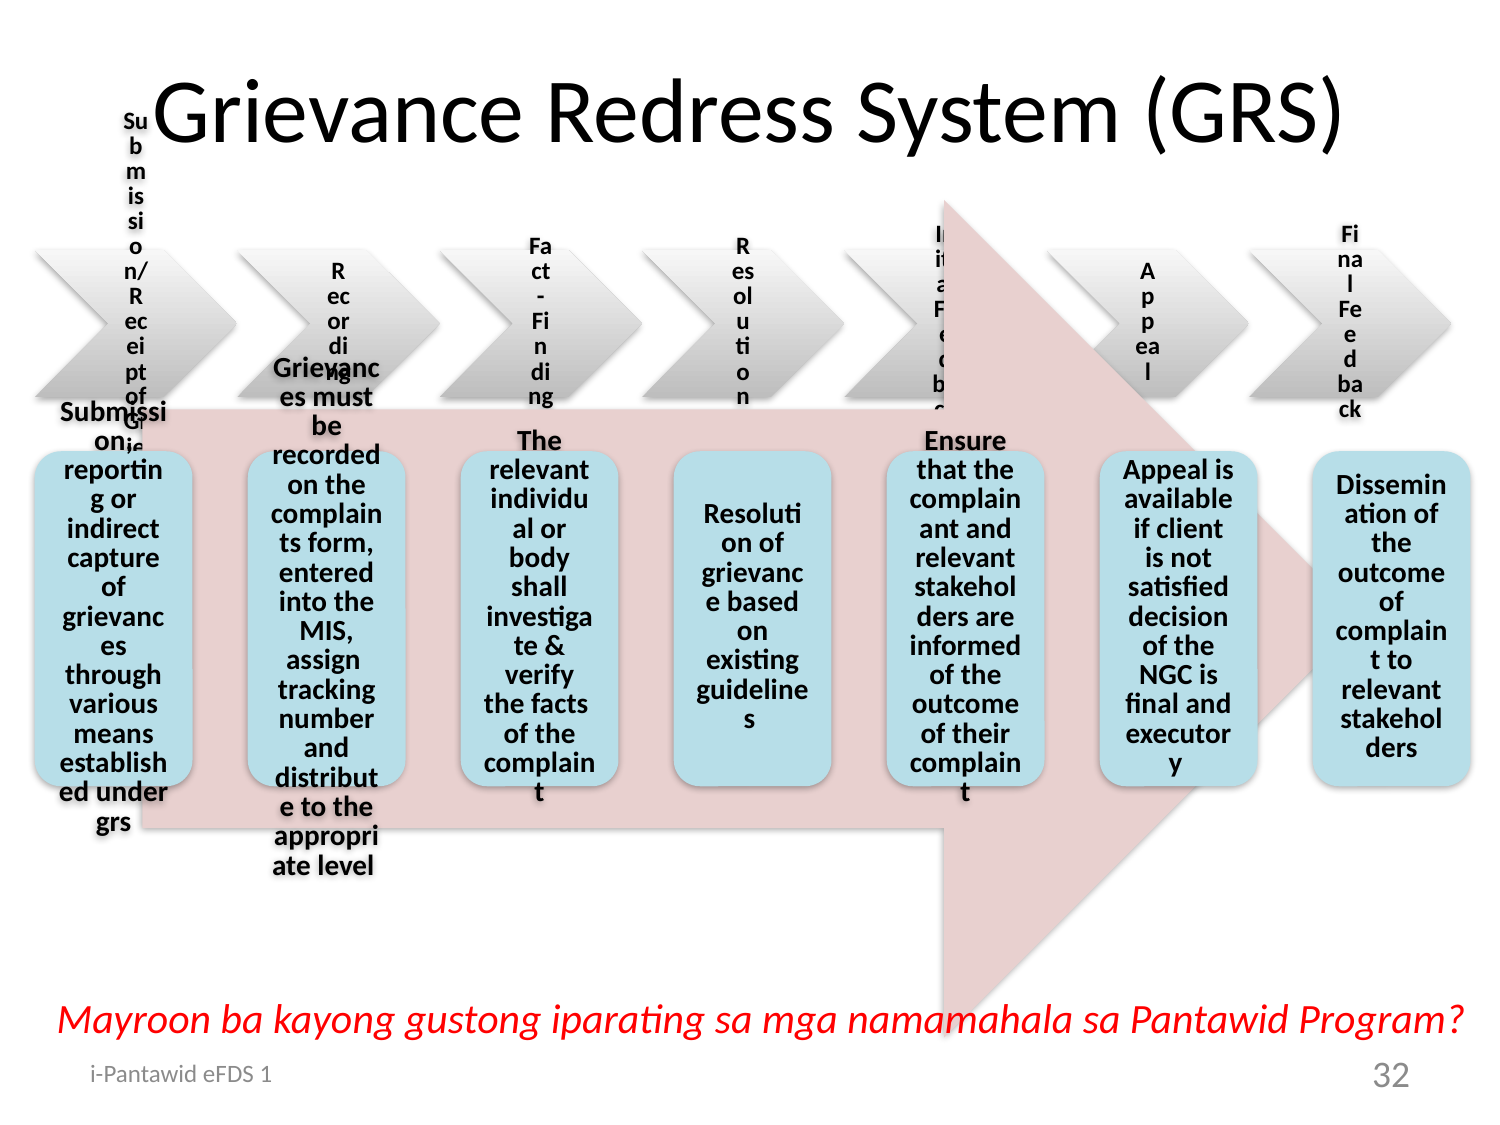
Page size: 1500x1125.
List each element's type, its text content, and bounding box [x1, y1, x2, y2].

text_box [34, 199, 1471, 1038]
title Grievance Redress System (GRS) [75, 12, 1425, 198]
slide_number 32 [1037, 1047, 1425, 1103]
text_box Mayroon ba kayong gustong iparating sa mga namamahala sa Pantawid Program? [1425, 984, 1482, 1050]
slide_number i-Pantawid eFDS 1 [75, 1047, 425, 1103]
